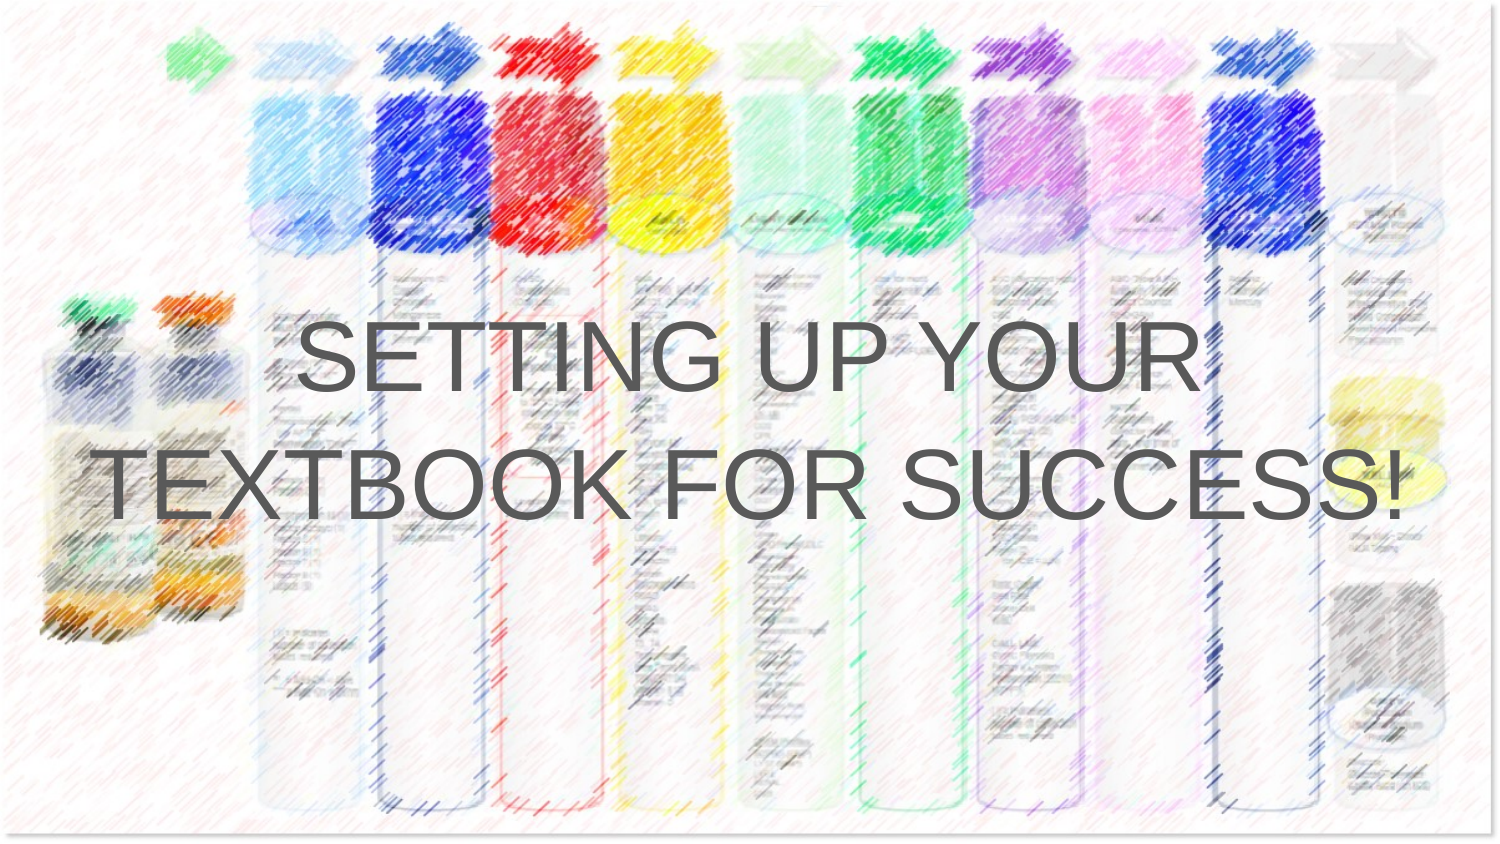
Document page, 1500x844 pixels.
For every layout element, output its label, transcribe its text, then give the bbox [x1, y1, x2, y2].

list SETTING UP YOUR TEXTBOOK FOR SUCCESS! [51, 268, 1449, 844]
picture [0, 0, 1500, 844]
